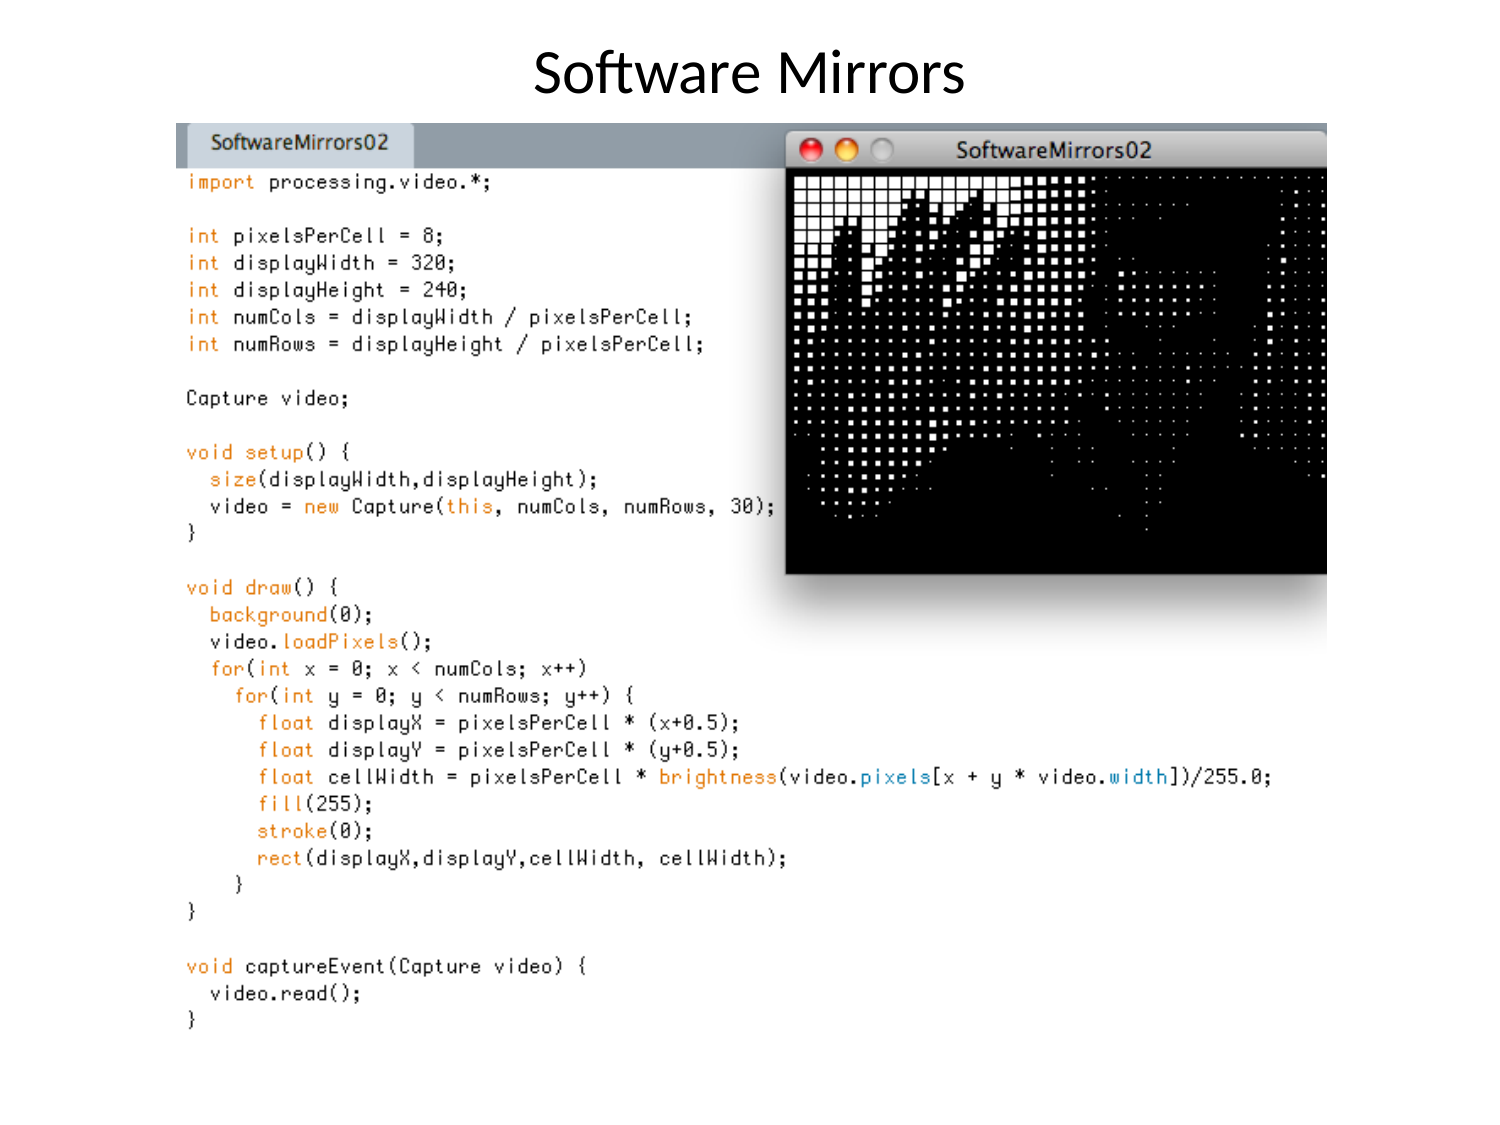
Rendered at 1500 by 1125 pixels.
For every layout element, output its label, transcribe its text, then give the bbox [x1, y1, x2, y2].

picture [176, 123, 1328, 1053]
title Software Mirrors [75, 22, 1425, 115]
